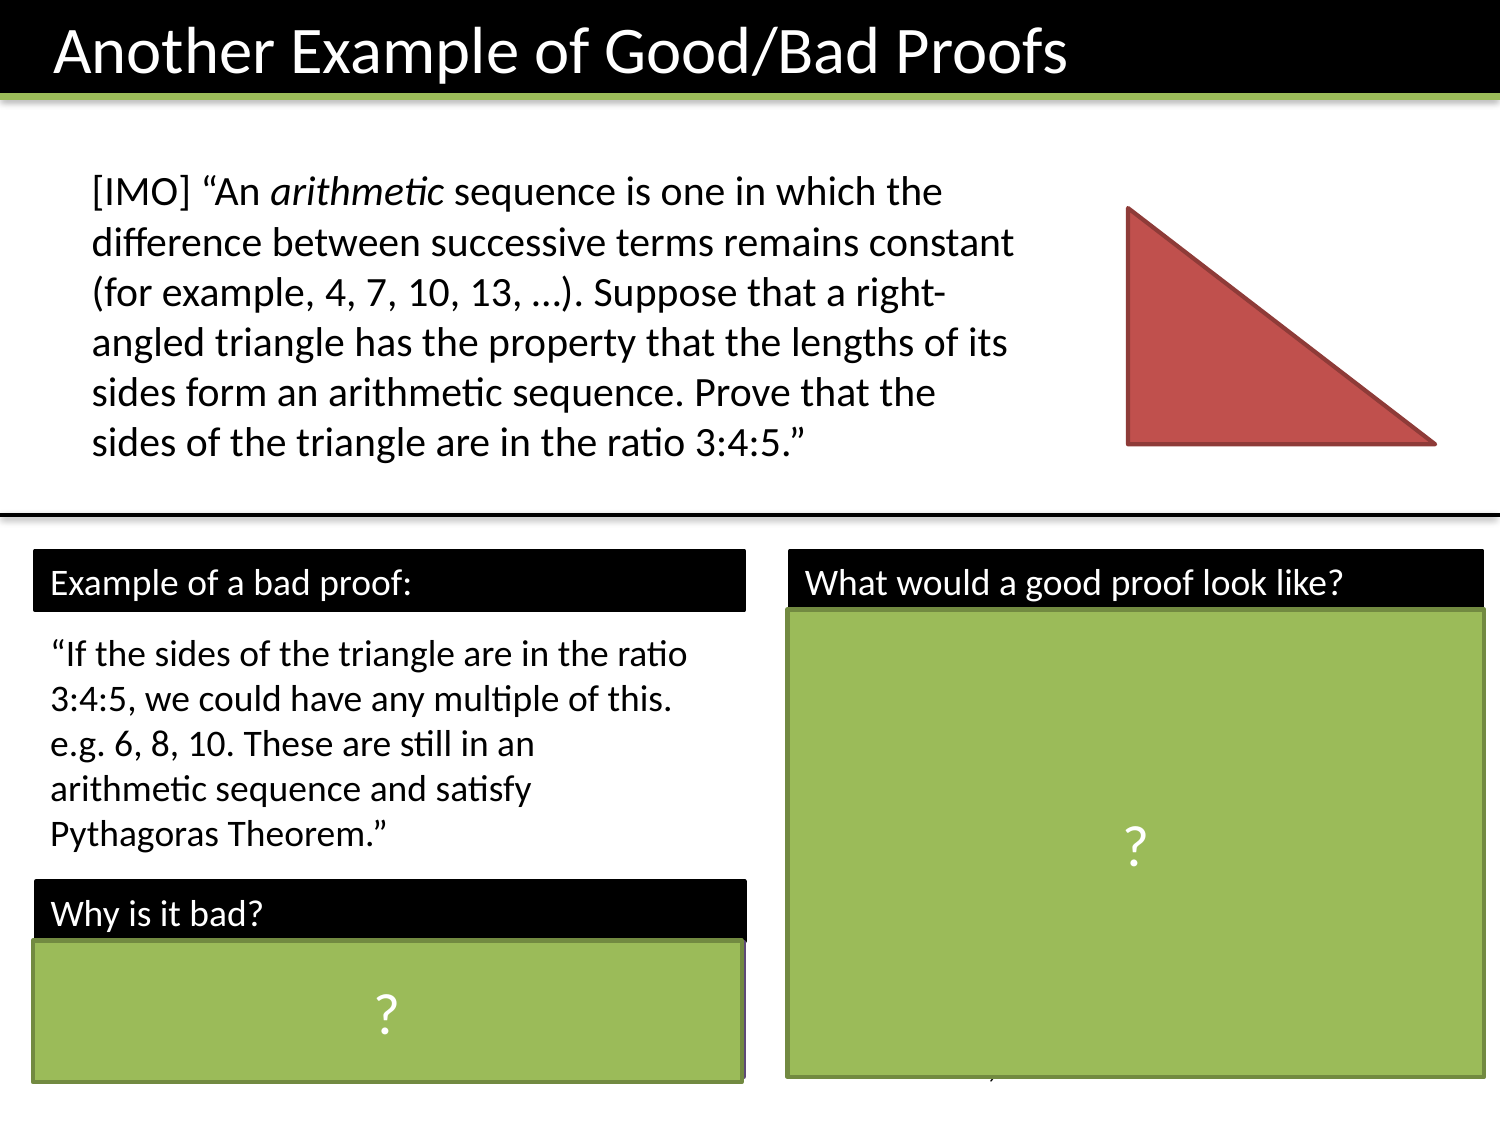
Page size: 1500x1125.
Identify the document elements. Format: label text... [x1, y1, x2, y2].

text_box [IMO] “An arithmetic sequence is one in which the difference between successive terms remains constant (for example, 4, 7, 10, 13, …). Suppose that a right-angled triangle has the property that the lengths of its sides form an arithmetic sequence. Prove that the sides of the triangle are in the ratio 3:4:5.” [76, 156, 1046, 472]
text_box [0, 0, 1500, 99]
text_box Use our general structure for an algebraic proof! “Assume that the sides form an arithmetic sequence. Model this assumption, using algebraic expressions for side lengths that represent all possible arithmetic sequences, e.g. a-b, a, a+b. Do some manipulation using Pythagoras... Therefore, the sides have ratio 3:4:5.” [773, 627, 1500, 1093]
text_box [1125, 206, 1438, 447]
text_box “If the sides of the triangle are in the ratio 3:4:5, we could have any multiple of this. e.g. 6, 8, 10. These are still in an arithmetic sequence and satisfy Pythagoras Theorem.” [35, 621, 709, 862]
text_box Why is it bad? [34, 879, 747, 943]
text_box ? [31, 938, 744, 1084]
text_box ? [785, 607, 1486, 1079]
text_box What would a good proof look like? [788, 549, 1484, 607]
text_box Example of a bad proof: [33, 549, 746, 612]
